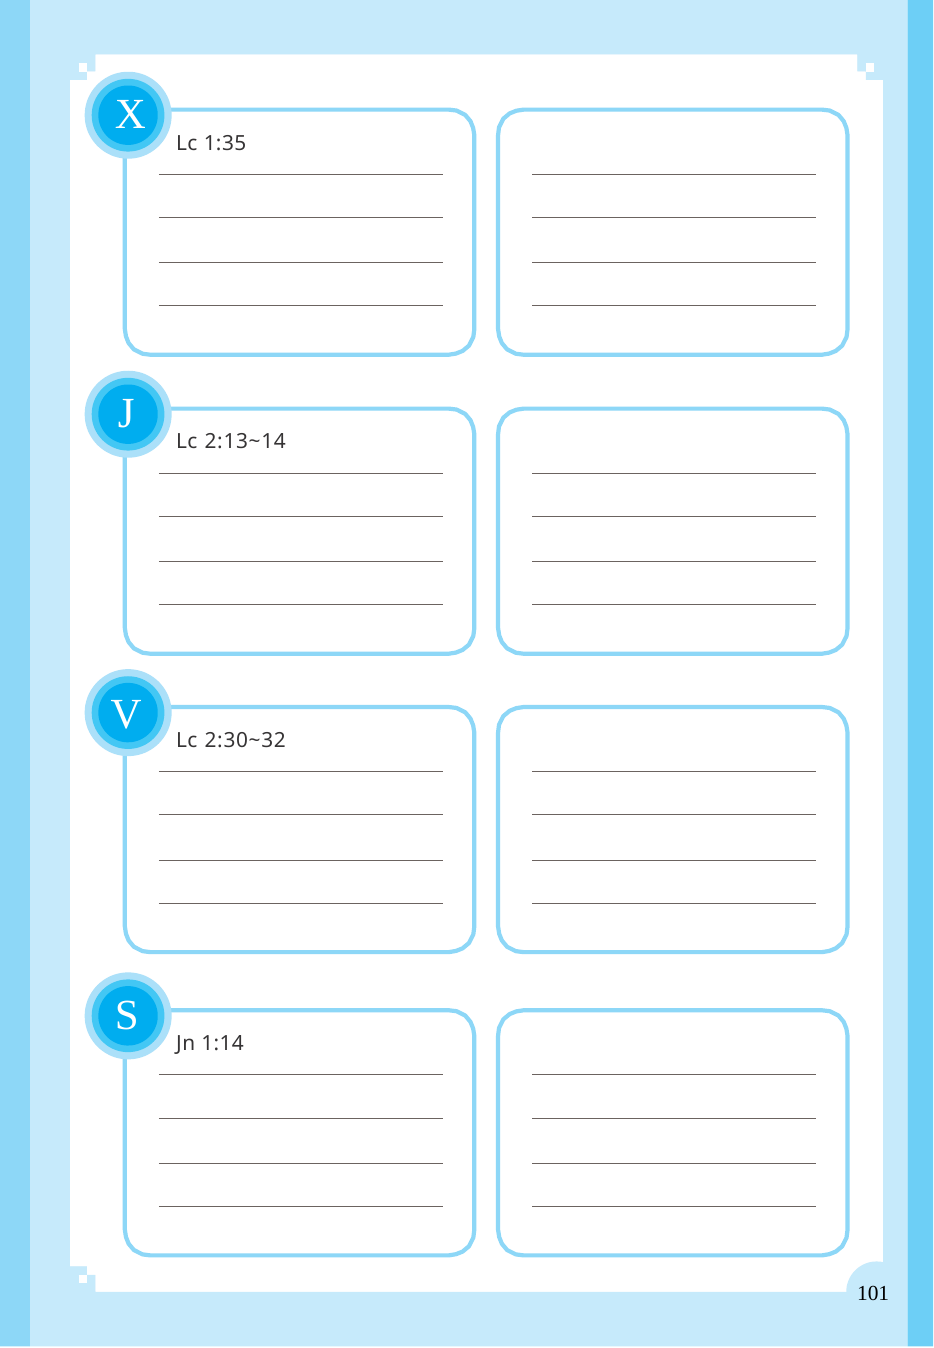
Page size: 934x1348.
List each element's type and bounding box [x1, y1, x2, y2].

text_box [0, 0, 934, 1347]
